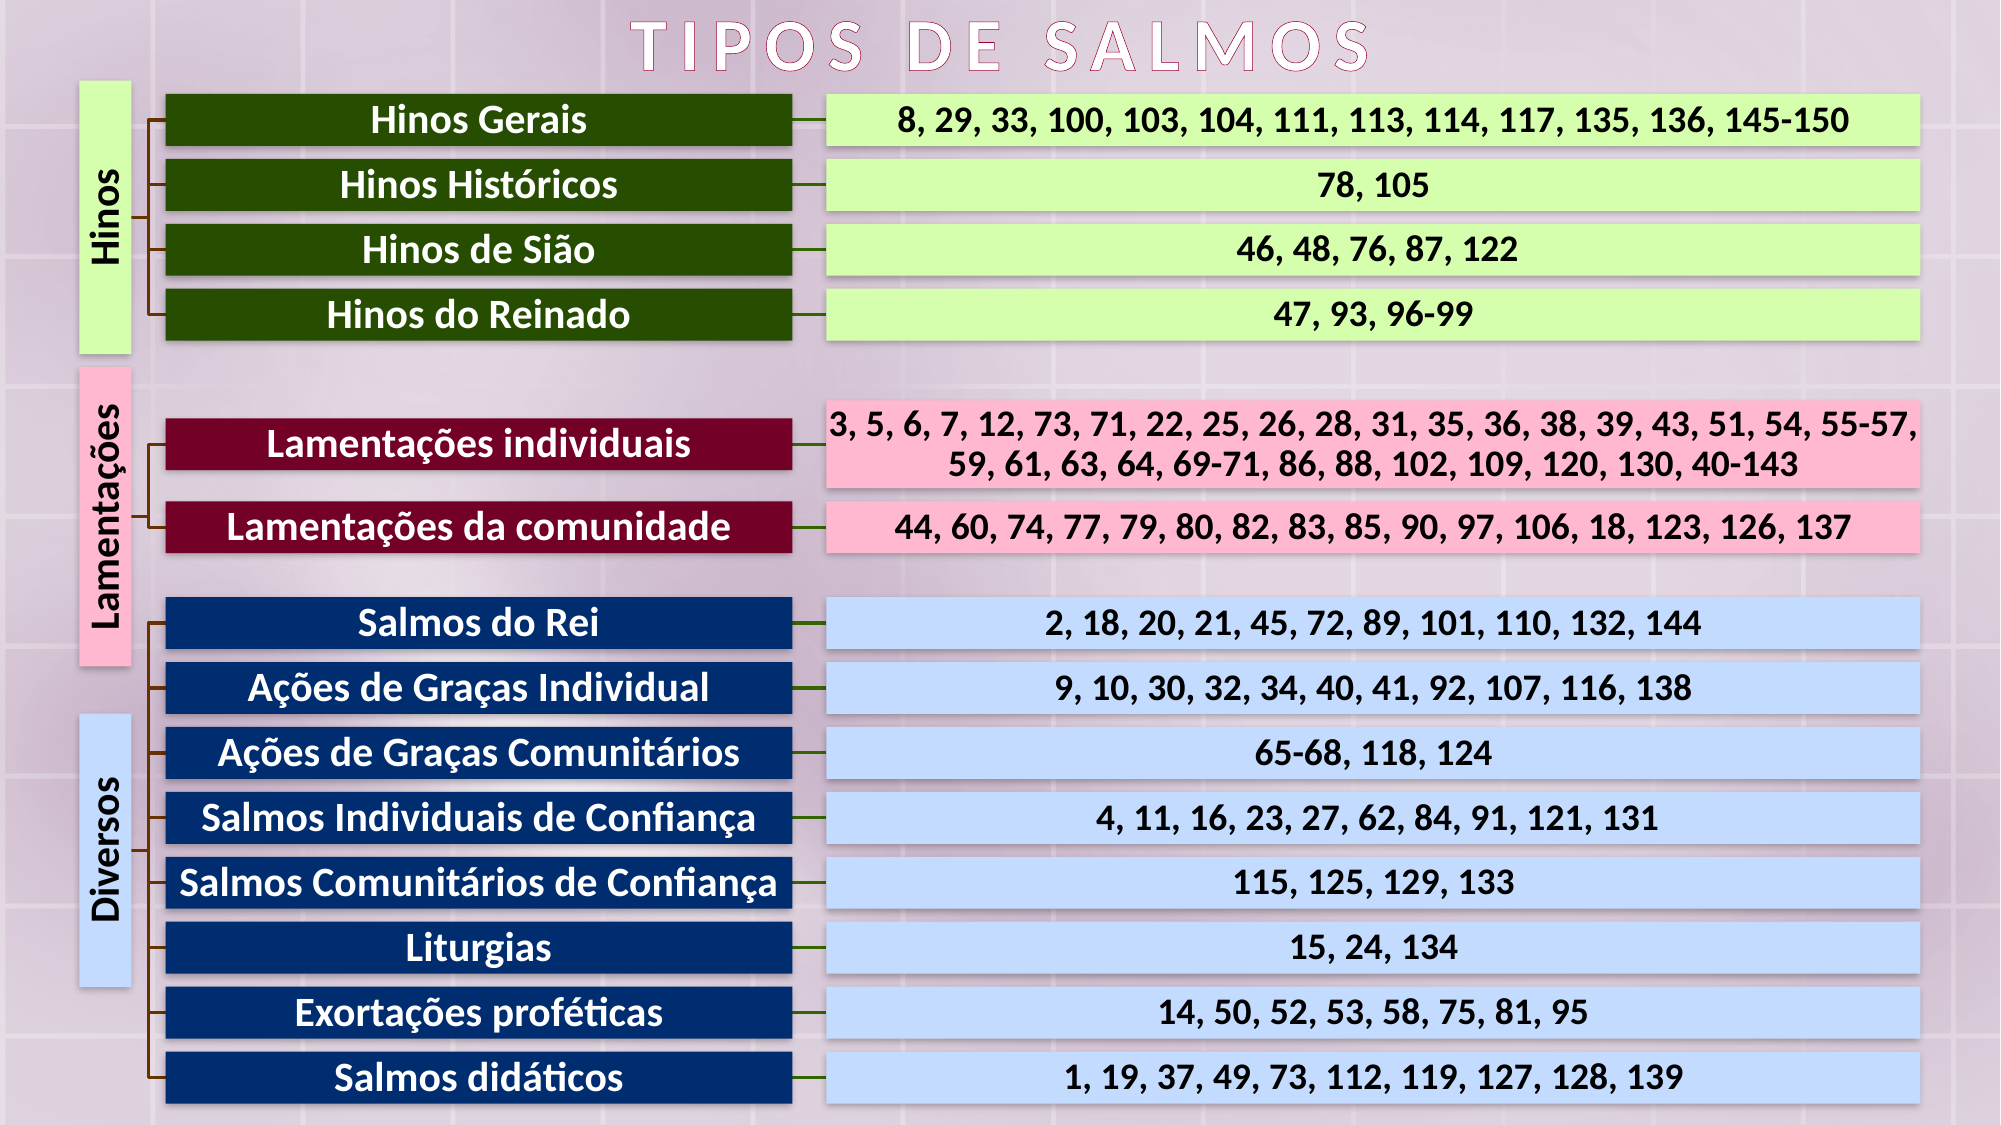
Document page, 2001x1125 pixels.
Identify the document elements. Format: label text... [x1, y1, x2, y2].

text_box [41, 79, 1959, 1105]
text_box TIPOS DE SALMOS [0, 0, 2000, 93]
